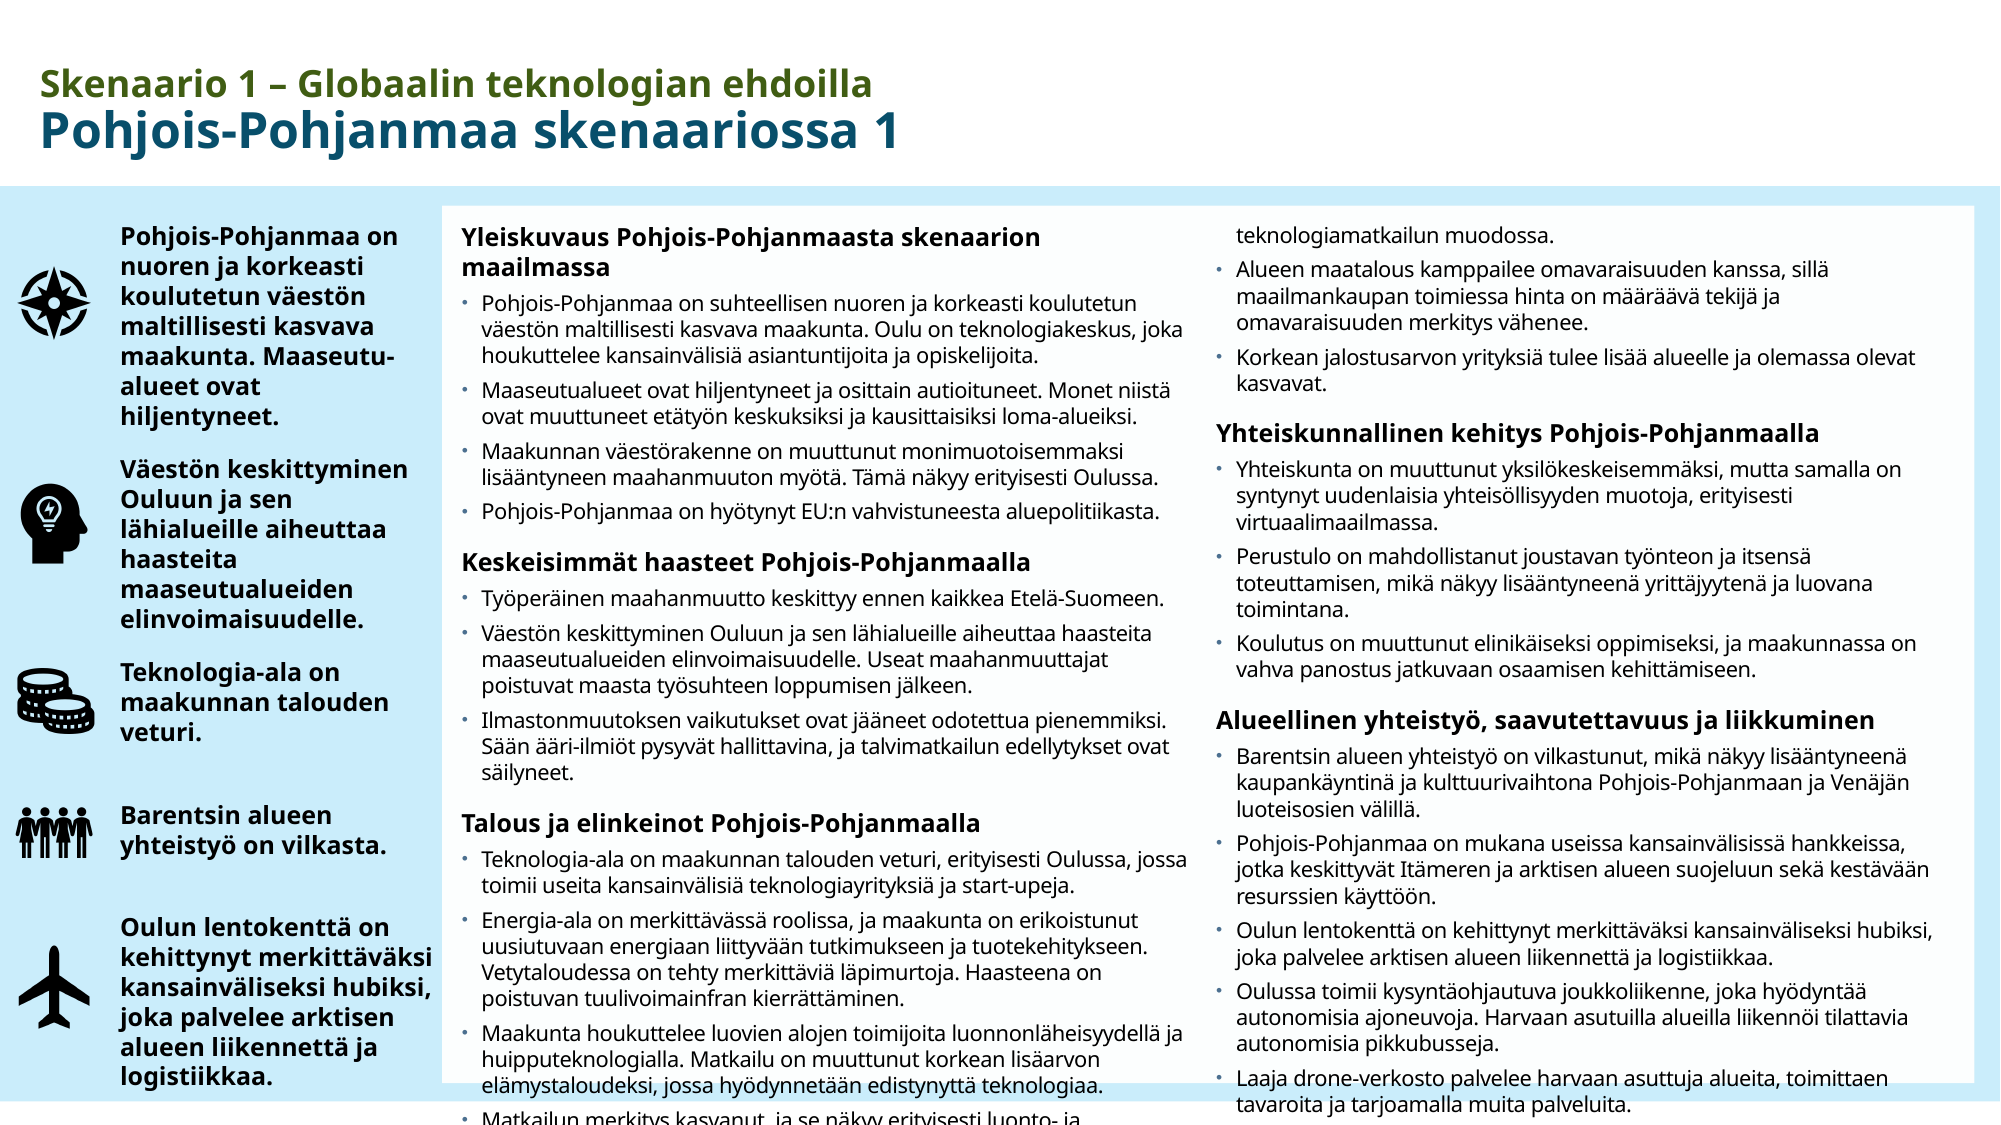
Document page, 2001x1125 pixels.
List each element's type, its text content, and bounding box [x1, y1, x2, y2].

picture [6, 478, 101, 573]
picture [6, 255, 101, 351]
text_box Barentsin alueen yhteistyö on vilkasta. [99, 791, 419, 867]
text_box Yleiskuvaus Pohjois-Pohjanmaasta skenaarion maailmassa Pohjois-Pohjanmaa on suhteellisen nuoren ja korkeasti koulutetun väestön maltillisesti kasvava maakunta. Oulu on teknologiakeskus, joka houkuttelee kansainvälisiä asiantuntijoita ja opiskelijoita. Maaseutualueet ovat hiljentyneet ja osittain autioituneet. Monet niistä ovat muuttuneet etätyön keskuksiksi ja kausittaisiksi loma-alueiksi. Maakunnan väestörakenne on muuttunut monimuotoisemmaksi lisääntyneen maahanmuuton myötä. Tämä näkyy erityisesti Oulussa. Pohjois-Pohjanmaa on hyötynyt EU:n vahvistuneesta aluepolitiikasta. Keskeisimmät haasteet Pohjois-Pohjanmaalla Työperäinen maahanmuutto keskittyy ennen kaikkea Etelä-Suomeen. Väestön keskittyminen Ouluun ja sen lähialueille aiheuttaa haasteita maaseutualueiden elinvoimaisuudelle. Useat maahanmuuttajat poistuvat maasta työsuhteen loppumisen jälkeen. Ilmastonmuutoksen vaikutukset ovat jääneet odotettua pienemmiksi. Sään ääri-ilmiöt pysyvät hallittavina, ja talvimatkailun edellytykset ovat säilyneet. Talous ja elinkeinot Pohjois-Pohjanmaalla Teknologia-ala on maakunnan talouden veturi, erityisesti Oulussa, jossa toimii useita kansainvälisiä teknologiayrityksiä ja start-upeja. Energia-ala on merkittävässä roolissa, ja maakunta on erikoistunut uusiutuvaan energiaan liittyvään tutkimukseen ja tuotekehitykseen. Vetytaloudessa on tehty merkittäviä läpimurtoja. Haasteena on poistuvan tuulivoimainfran kierrättäminen. Maakunta houkuttelee luovien alojen toimijoita luonnonläheisyydellä ja huipputeknologialla. Matkailu on muuttunut korkean lisäarvon elämystaloudeksi, jossa hyödynnetään edistynyttä teknologiaa. Matkailun merkitys kasvanut, ja se näkyy erityisesti luonto- ja teknologiamatkailun muodossa. Alueen maatalous kamppailee omavaraisuuden kanssa, sillä maailmankaupan toimiessa hinta on määräävä tekijä ja omavaraisuuden merkitys vähenee. Korkean jalostusarvon yrityksiä tulee lisää alueelle ja olemassa olevat kasvavat. Yhteiskunnallinen kehitys Pohjois-Pohjanmaalla Yhteiskunta on muuttunut yksilökeskeisemmäksi, mutta samalla on syntynyt uudenlaisia yhteisöllisyyden muotoja, erityisesti virtuaalimaailmassa. Perustulo on mahdollistanut joustavan työnteon ja itsensä toteuttamisen, mikä näkyy lisääntyneenä yrittäjyytenä ja luovana toimintana. Koulutus on muuttunut elinikäiseksi oppimiseksi, ja maakunnassa on vahva panostus jatkuvaan osaamisen kehittämiseen. Alueellinen yhteistyö, saavutettavuus ja liikkuminen Barentsin alueen yhteistyö on vilkastunut, mikä näkyy lisääntyneenä kaupankäyntinä ja kulttuurivaihtona Pohjois-Pohjanmaan ja Venäjän luoteisosien välillä. Pohjois-Pohjanmaa on mukana useissa kansainvälisissä hankkeissa, jotka keskittyvät Itämeren ja arktisen alueen suojeluun sekä kestävään resurssien käyttöön. Oulun lentokenttä on kehittynyt merkittäväksi kansainväliseksi hubiksi, joka palvelee arktisen alueen liikennettä ja logistiikkaa. Oulussa toimii kysyntäohjautuva joukkoliikenne, joka hyödyntää autonomisia ajoneuvoja. Harvaan asutuilla alueilla liikennöi tilattavia autonomisia pikkubusseja. Laaja drone-verkosto palvelee harvaan asuttuja alueita, toimittaen tavaroita ja tarjoamalla muita palveluita. [442, 205, 1975, 1084]
text_box Teknologia-ala on maakunnan talouden veturi. [99, 649, 419, 755]
picture [9, 656, 98, 745]
title Skenaario 1 – Globaalin teknologian ehdoilla Pohjois-Pohjanmaa skenaariossa 1 [19, 23, 1604, 201]
text_box [0, 186, 2000, 1102]
picture [9, 788, 98, 877]
text_box Väestön keskittyminen Ouluun ja sen lähialueille aiheuttaa haasteita maaseutualueiden elinvoimaisuudelle. [99, 446, 453, 641]
text_box Oulun lentokenttä on kehittynyt merkittäväksi kansainväliseksi hubiksi, joka palvelee arktisen alueen liikennettä ja logistiikkaa. [99, 903, 453, 1099]
picture [3, 936, 105, 1038]
text_box Pohjois-Pohjanmaa on nuoren ja korkeasti koulutetun väestön maltillisesti kasvava maakunta. Maaseutu-alueet ovat hiljentyneet. [99, 213, 435, 438]
